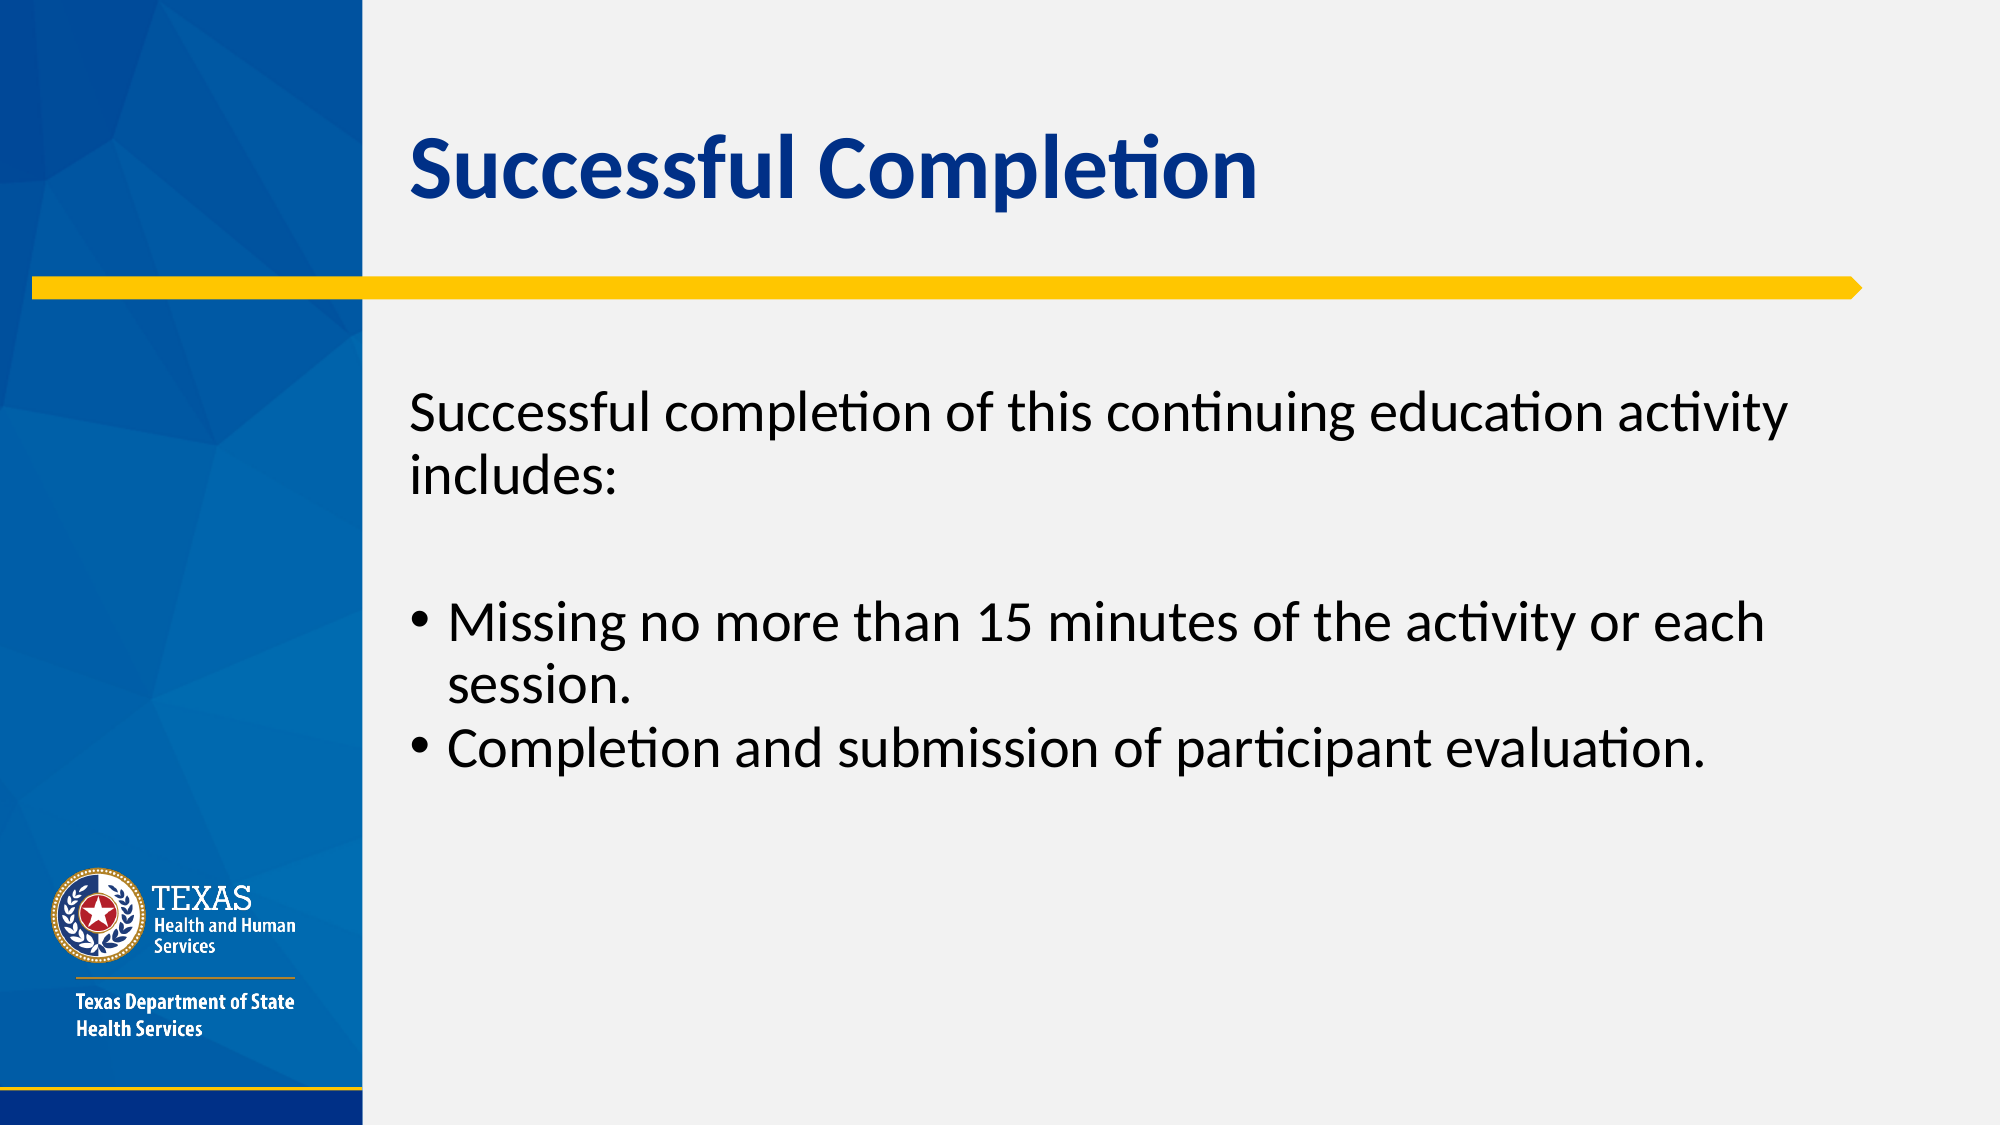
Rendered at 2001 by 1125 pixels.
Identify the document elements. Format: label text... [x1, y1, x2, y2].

picture [0, 0, 363, 1090]
list Successful completion of this continuing education activity includes: Missing no more than 15 minutes of the activity or each session. Completion and submission of participant evaluation. [394, 373, 1863, 1088]
title Successful Completion [394, 59, 1863, 278]
